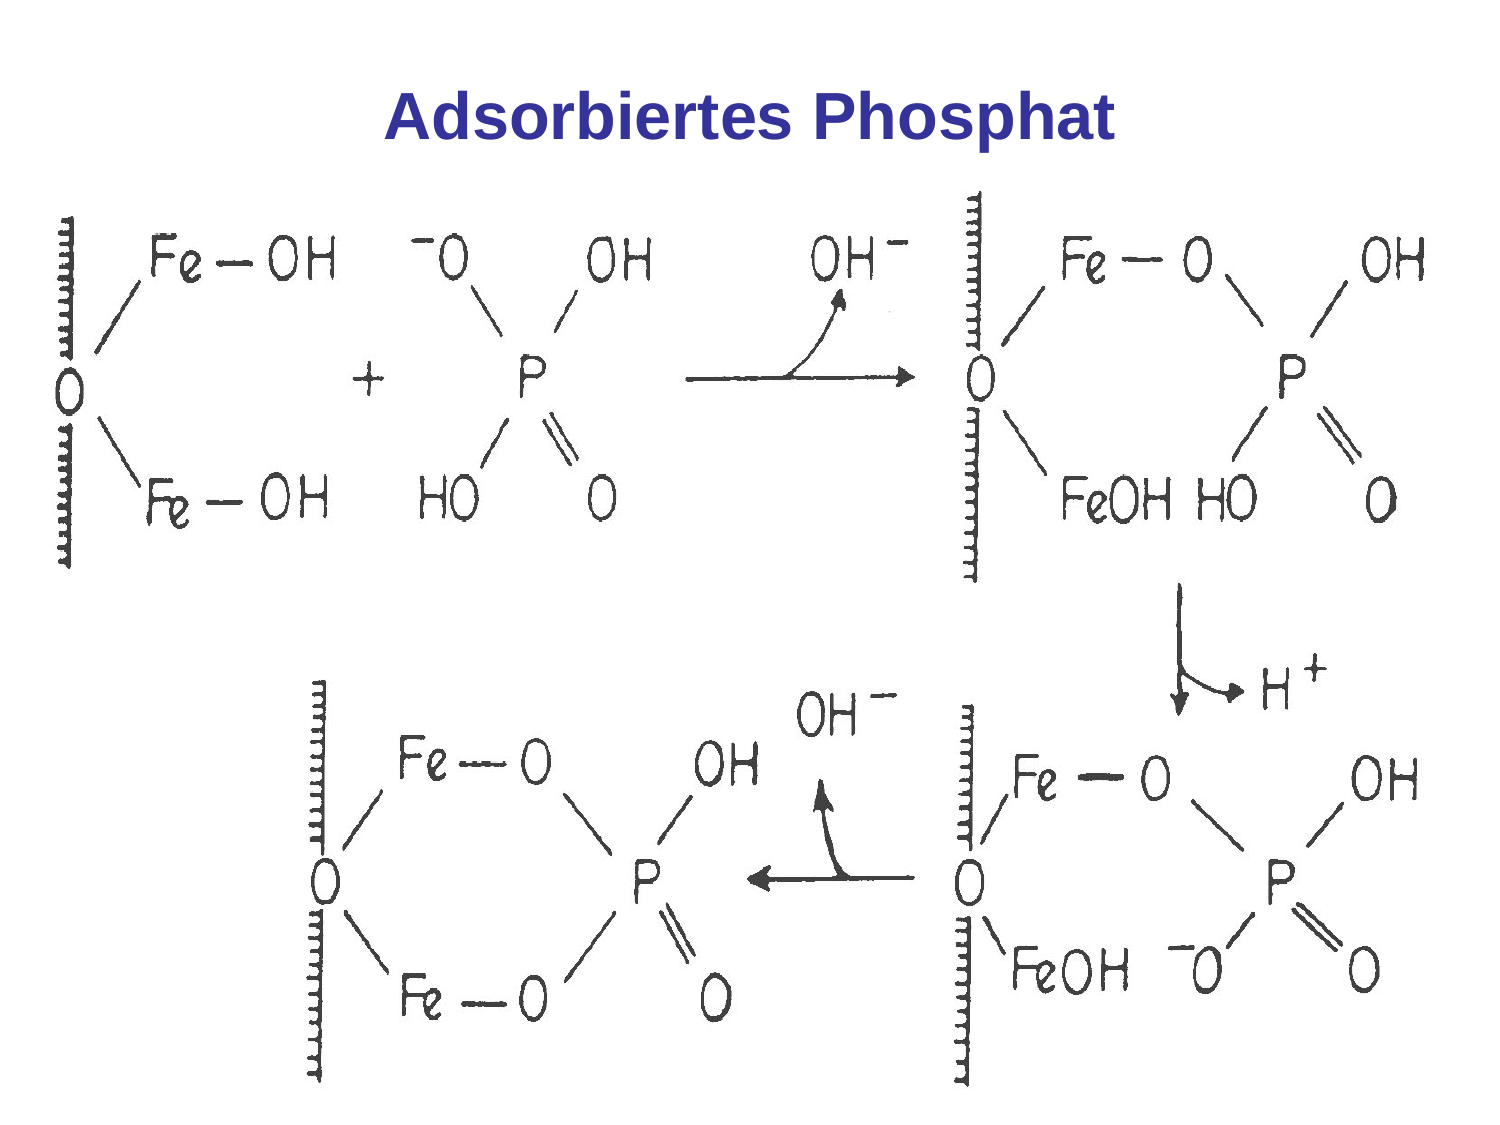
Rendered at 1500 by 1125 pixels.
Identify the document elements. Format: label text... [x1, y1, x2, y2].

picture [0, 174, 1500, 1125]
title Adsorbiertes Phosphat [112, 0, 1388, 173]
